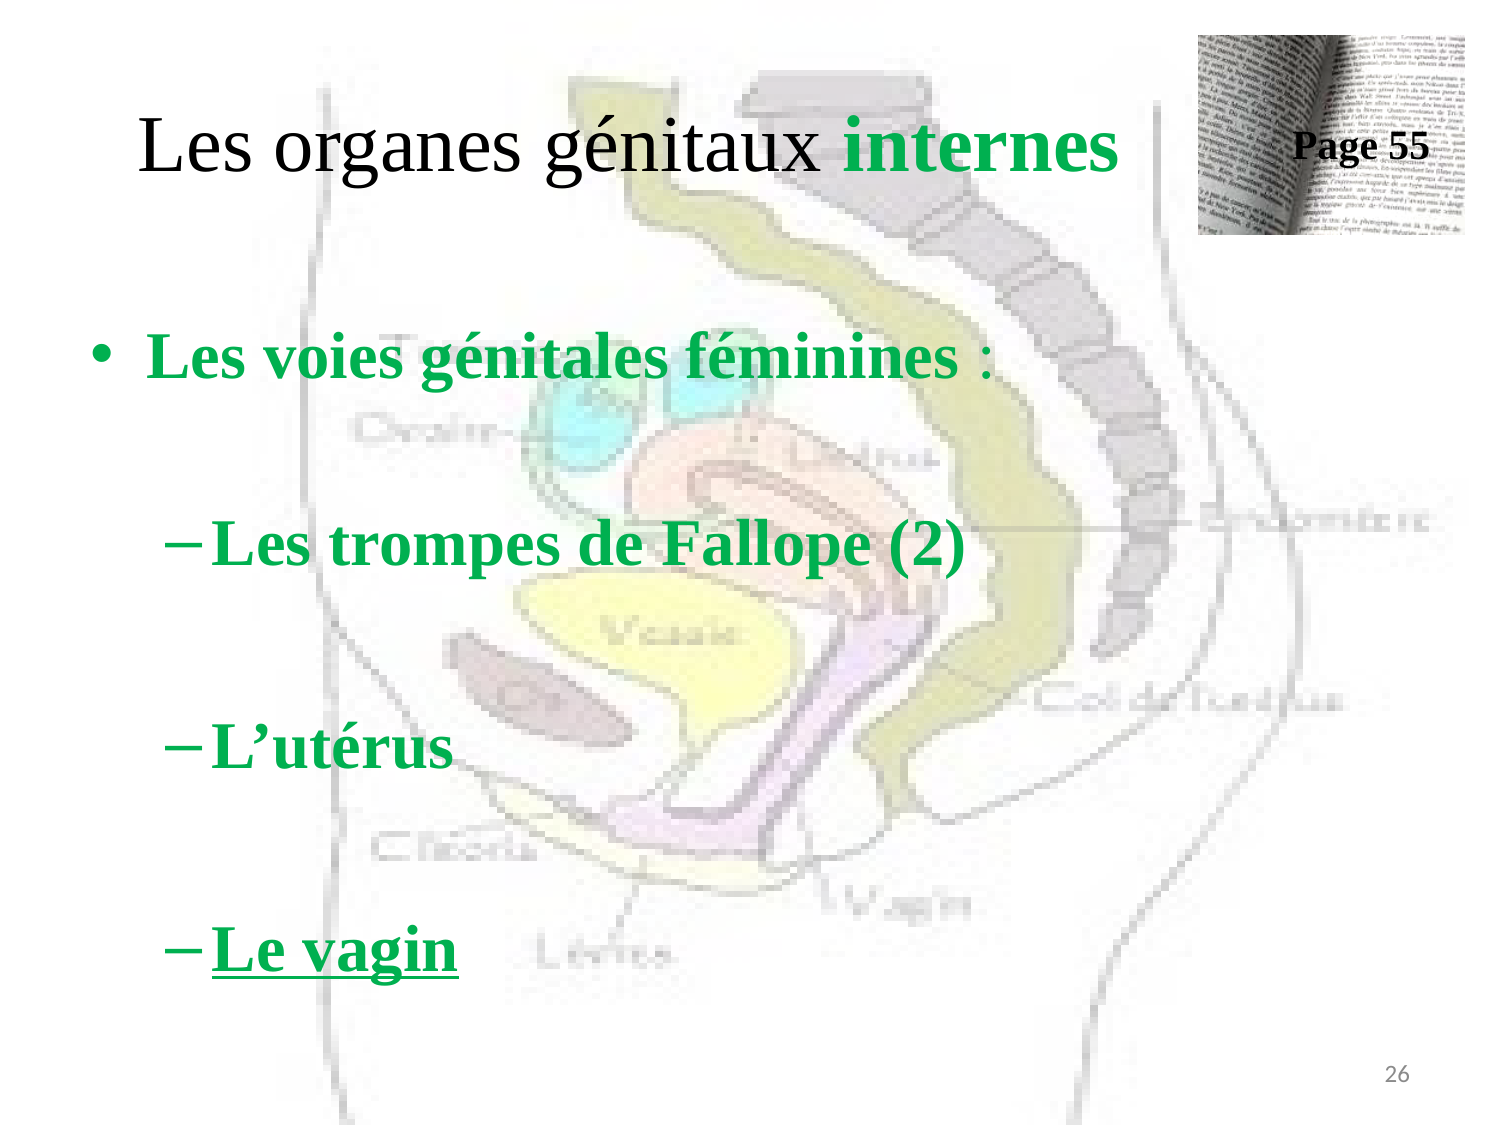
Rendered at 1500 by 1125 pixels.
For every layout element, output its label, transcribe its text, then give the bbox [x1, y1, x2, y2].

picture [1198, 34, 1466, 235]
title Les organes génitaux internes [75, 45, 1184, 233]
slide_number 26 [1074, 1042, 1425, 1103]
list Les voies génitales féminines : Les trompes de Fallope (2) L’utérus Le vagin [75, 304, 1425, 1043]
text_box Page 55 [1470, 110, 1477, 175]
